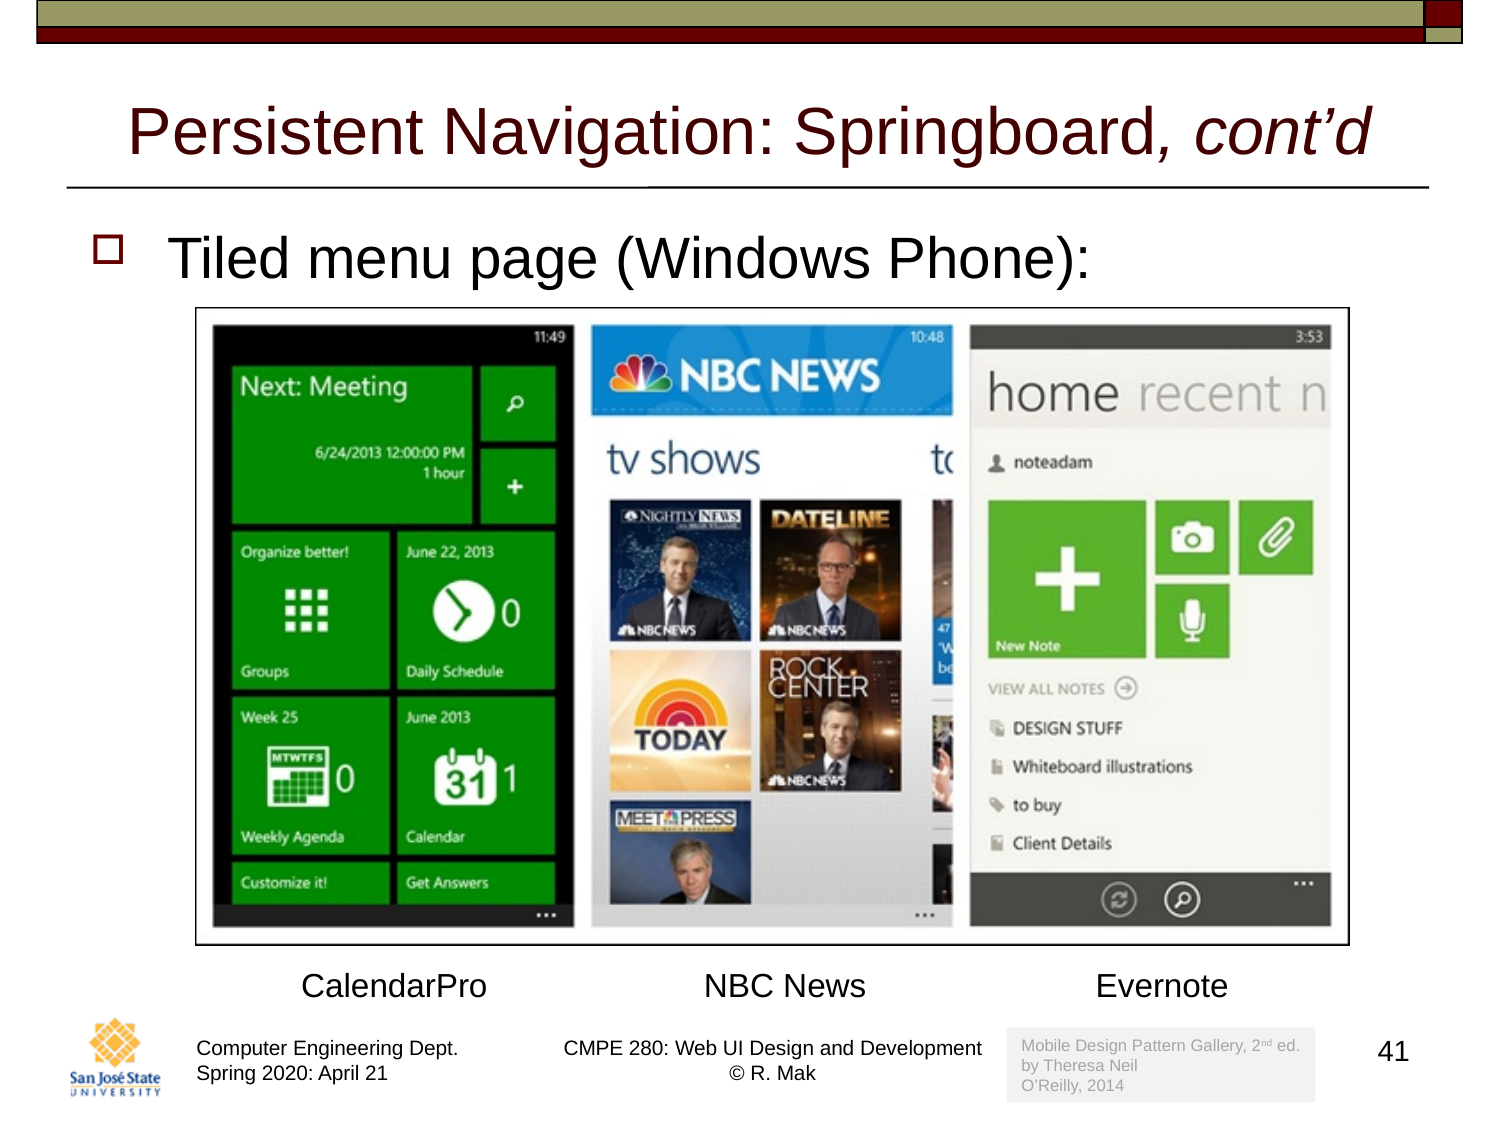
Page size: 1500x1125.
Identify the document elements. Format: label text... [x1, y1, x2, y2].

picture [194, 307, 1351, 946]
list Tiled menu page (Windows Phone): [75, 212, 1425, 308]
picture [60, 1012, 166, 1112]
text_box Mobile Design Pattern Gallery, 2nd ed. by Theresa Neil O’Reilly, 2014 [1006, 1027, 1316, 1103]
text_box Evernote [1080, 956, 1244, 1012]
slide_number 41 [1335, 1025, 1425, 1100]
text_box NBC News [689, 956, 882, 1012]
title Persistent Navigation: Springboard, cont’d [75, 67, 1425, 175]
text_box CalendarPro [286, 956, 503, 1012]
